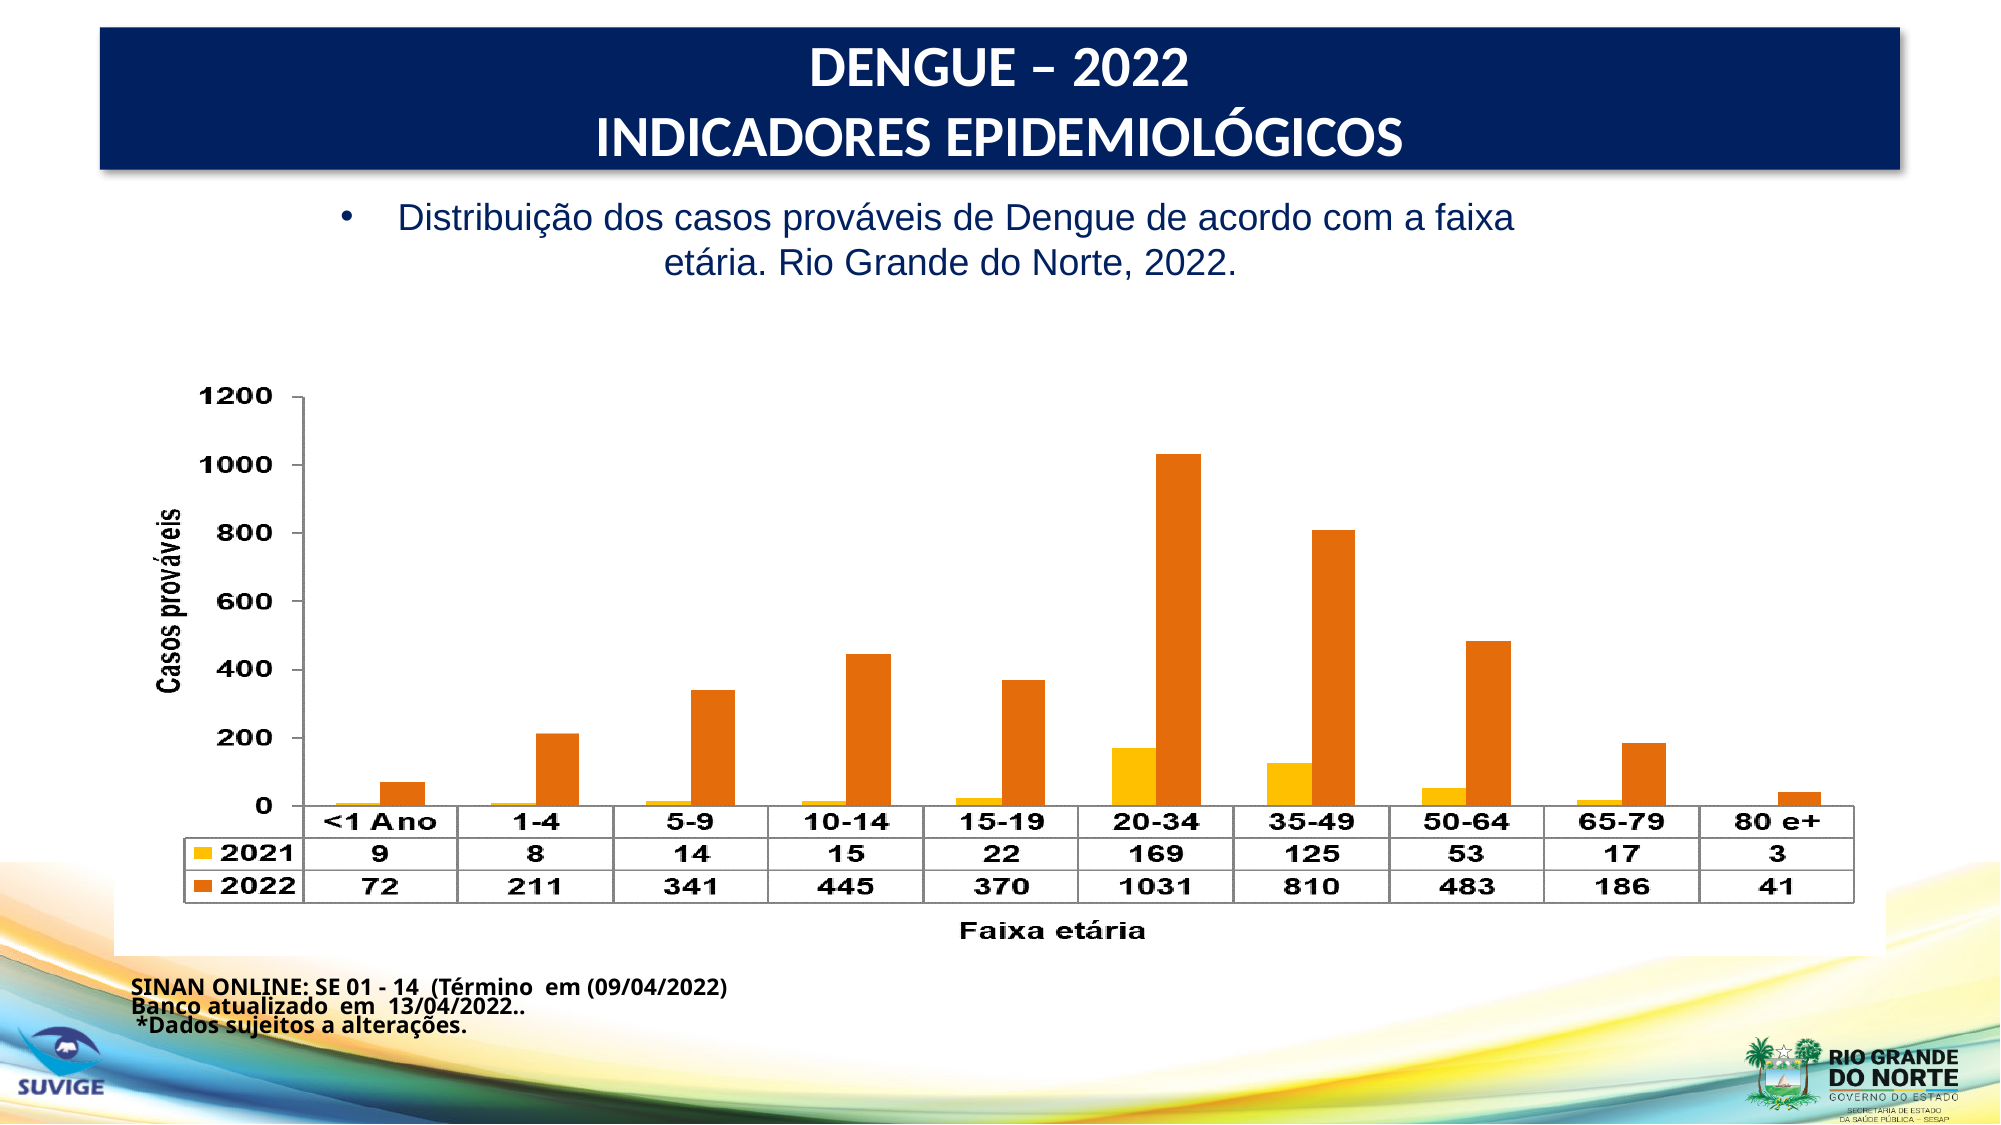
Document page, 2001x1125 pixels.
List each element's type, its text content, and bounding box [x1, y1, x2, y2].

text_box SINAN ONLINE: SE 01 - 14 (Término em (09/04/2022) Banco atualizado em 13/04/2022.. *Dados sujeitos a alterações. [46, 964, 800, 1046]
text_box Distribuição dos casos prováveis de Dengue de acordo com a faixa etária. Rio Grande do Norte, 2022. [320, 185, 1679, 363]
picture [0, 373, 2000, 1124]
text_box DENGUE – 2022 INDICADORES EPIDEMIOLÓGICOS [99, 27, 1900, 170]
